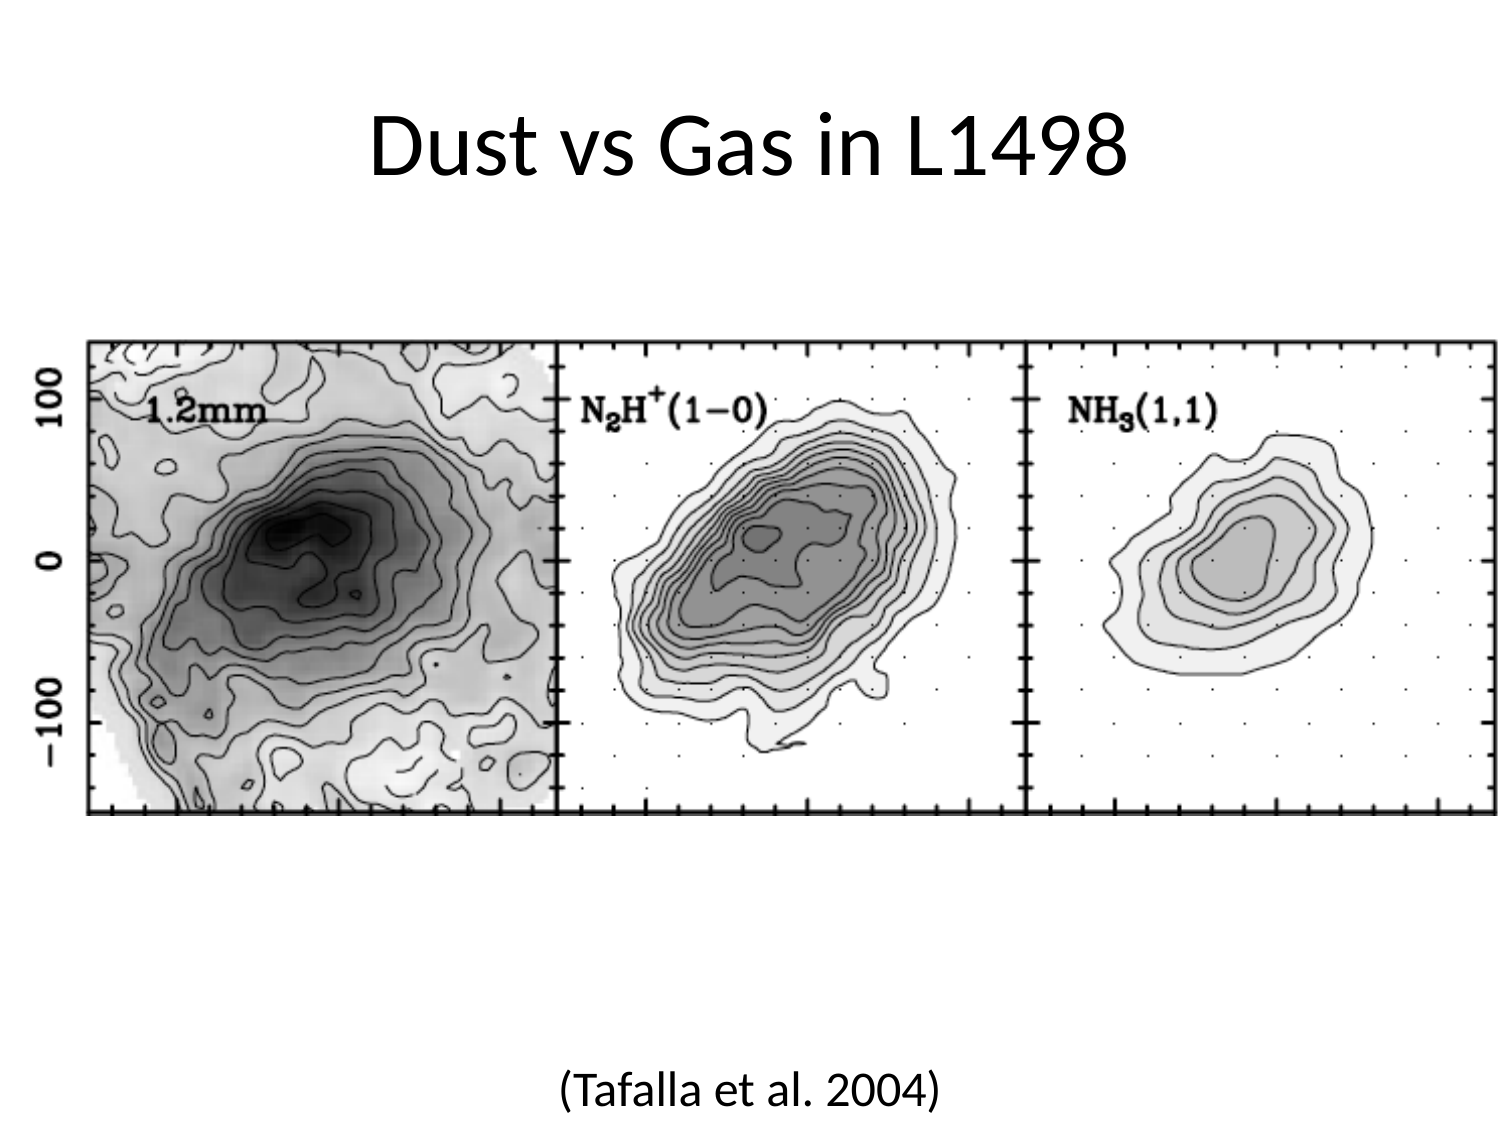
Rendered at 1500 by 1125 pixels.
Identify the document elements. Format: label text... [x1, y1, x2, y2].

text_box (Tafalla et al. 2004) [0, 1049, 1500, 1124]
title Dust vs Gas in L1498 [75, 45, 1425, 233]
picture [0, 326, 1500, 816]
